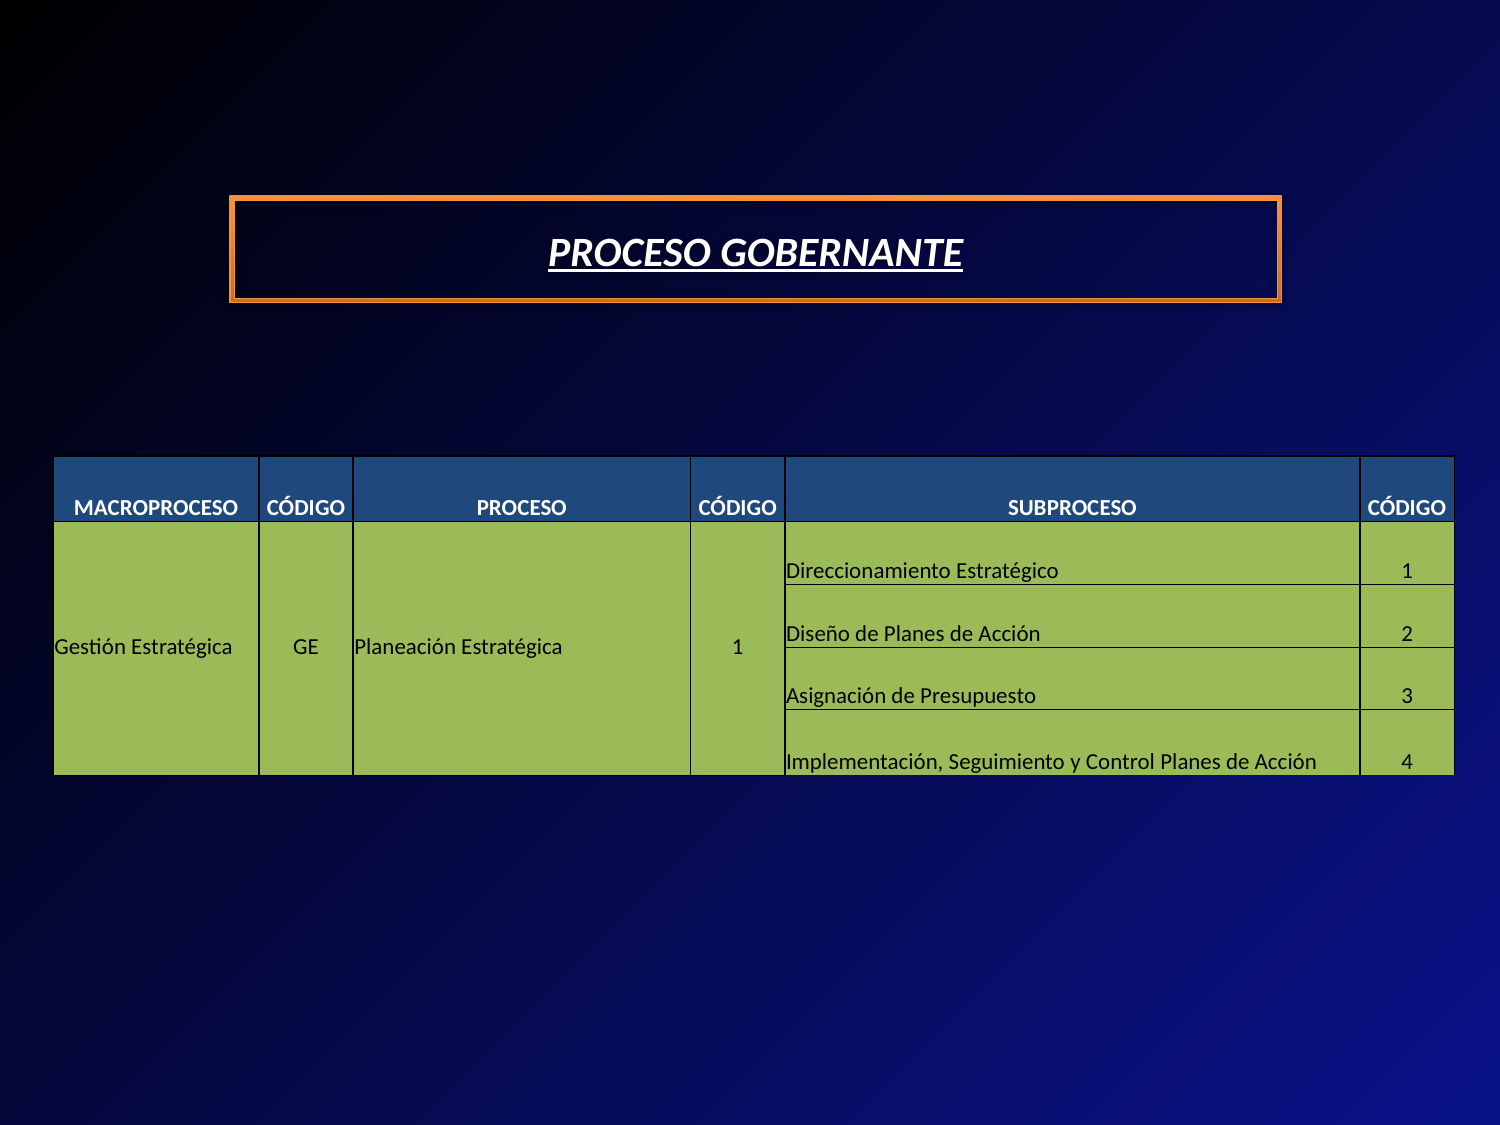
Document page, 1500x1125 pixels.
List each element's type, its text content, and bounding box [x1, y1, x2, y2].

table_cell Asignación de Presupuesto [786, 648, 1359, 709]
table_header SUBPROCESO [786, 457, 1359, 521]
table_cell Diseño de Planes de Acción [786, 585, 1359, 647]
table_cell Gestión Estratégica [54, 522, 258, 775]
table_cell GE [260, 522, 352, 775]
table_cell Planeación Estratégica [354, 522, 690, 775]
table_header CÓDIGO [260, 457, 352, 521]
table_header CÓDIGO [691, 457, 784, 521]
table_cell 4 [1361, 710, 1454, 775]
table_cell 1 [691, 522, 784, 775]
table_cell Direccionamiento Estratégico [786, 522, 1359, 584]
text_box PROCESO GOBERNANTE [229, 195, 1282, 303]
table_cell Implementación, Seguimiento y Control Planes de Acción [786, 710, 1359, 775]
table_header MACROPROCESO [54, 457, 258, 521]
table_header PROCESO [354, 457, 690, 521]
table_cell 3 [1361, 648, 1454, 709]
table_cell 2 [1361, 585, 1454, 647]
table_cell 1 [1361, 522, 1454, 584]
table_header CÓDIGO [1361, 457, 1454, 521]
